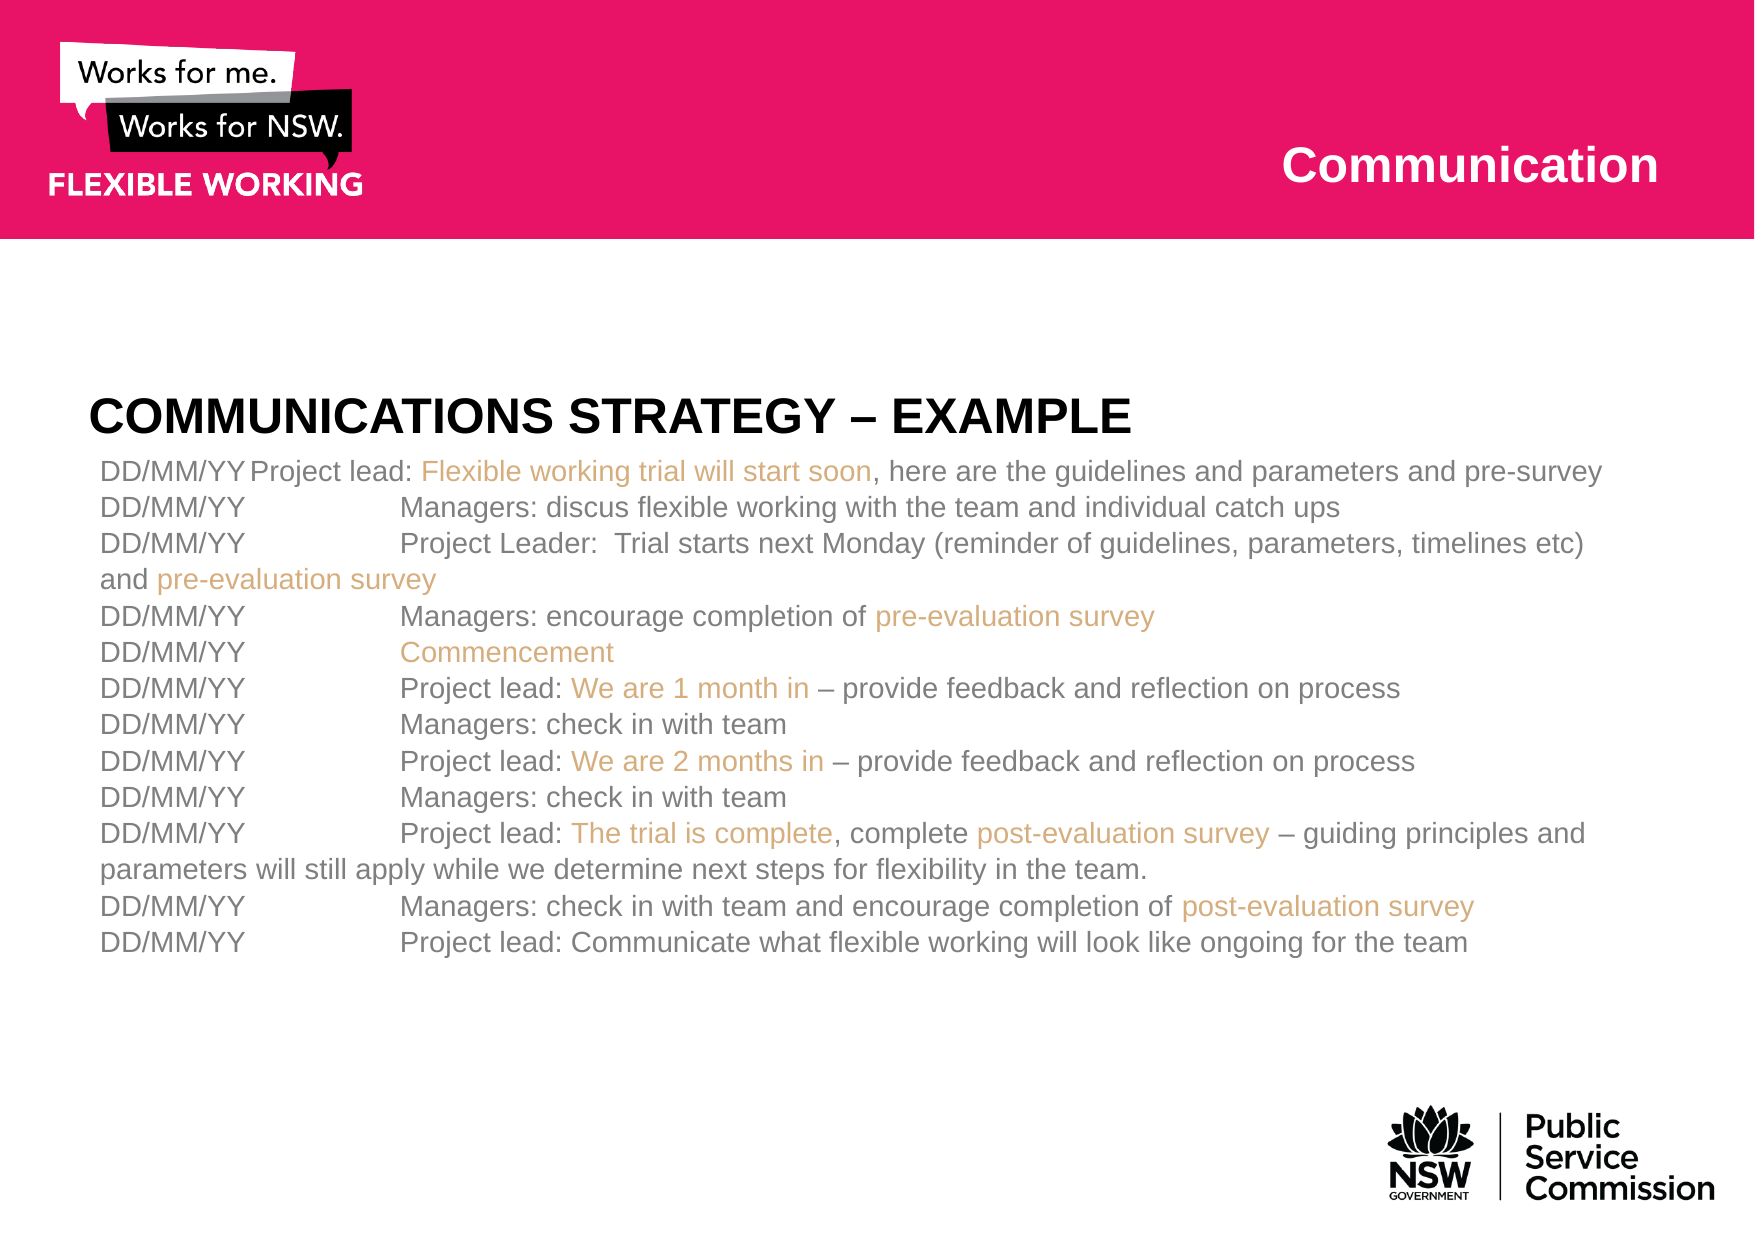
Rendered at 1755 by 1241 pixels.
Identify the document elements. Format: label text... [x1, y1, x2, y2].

title Communication [785, 147, 1660, 195]
picture [1361, 1080, 1742, 1225]
picture [0, 0, 1755, 239]
list COMMUNICATIONS STRATEGY – EXAMPLE [88, 318, 1646, 443]
text_box DD/MM/YY Project lead: Flexible working trial will start soon, here are the guidelines and parameters and pre-survey DD/MM/YY Managers: discus flexible working with the team and individual catch ups DD/MM/YY Project Leader: Trial starts next Monday (reminder of guidelines, parameters, timelines etc) and pre-evaluation survey DD/MM/YY Managers: encourage completion of pre-evaluation survey DD/MM/YY Commencement DD/MM/YY Project lead: We are 1 month in – provide feedback and reflection on process DD/MM/YY Managers: check in with team DD/MM/YY Project lead: We are 2 months in – provide feedback and reflection on process DD/MM/YY Managers: check in with team DD/MM/YY Project lead: The trial is complete, complete post-evaluation survey – guiding principles and parameters will still apply while we determine next steps for flexibility in the team. DD/MM/YY Managers: check in with team and encourage completion of post-evaluation survey DD/MM/YY Project lead: Communicate what flexible working will look like ongoing for the team [85, 443, 1692, 966]
